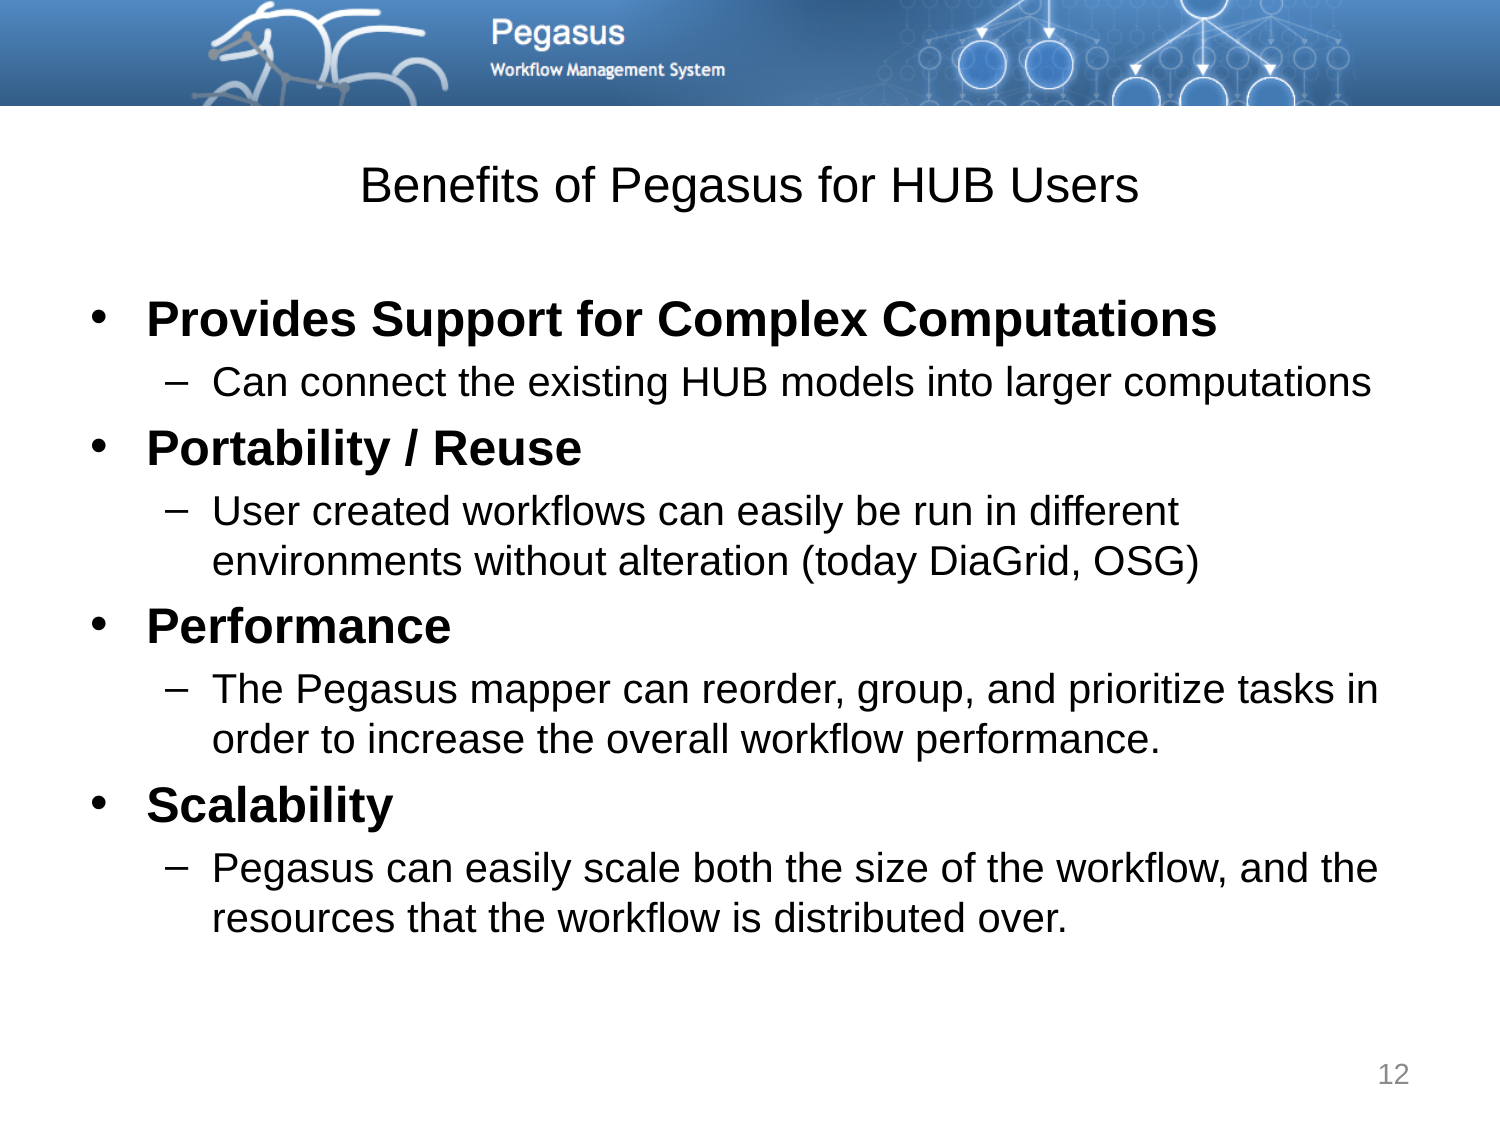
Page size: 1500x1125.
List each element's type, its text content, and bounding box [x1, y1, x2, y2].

title Benefits of Pegasus for HUB Users [75, 88, 1425, 277]
list Provides Support for Complex Computations Can connect the existing HUB models into larger computations Portability / Reuse User created workflows can easily be run in different environments without alteration (today DiaGrid, OSG) Performance The Pegasus mapper can reorder, group, and prioritize tasks in order to increase the overall workflow performance. Scalability Pegasus can easily scale both the size of the workflow, and the resources that the workflow is distributed over. [75, 279, 1425, 1005]
slide_number 12 [1074, 1042, 1425, 1103]
picture [0, 0, 1500, 106]
